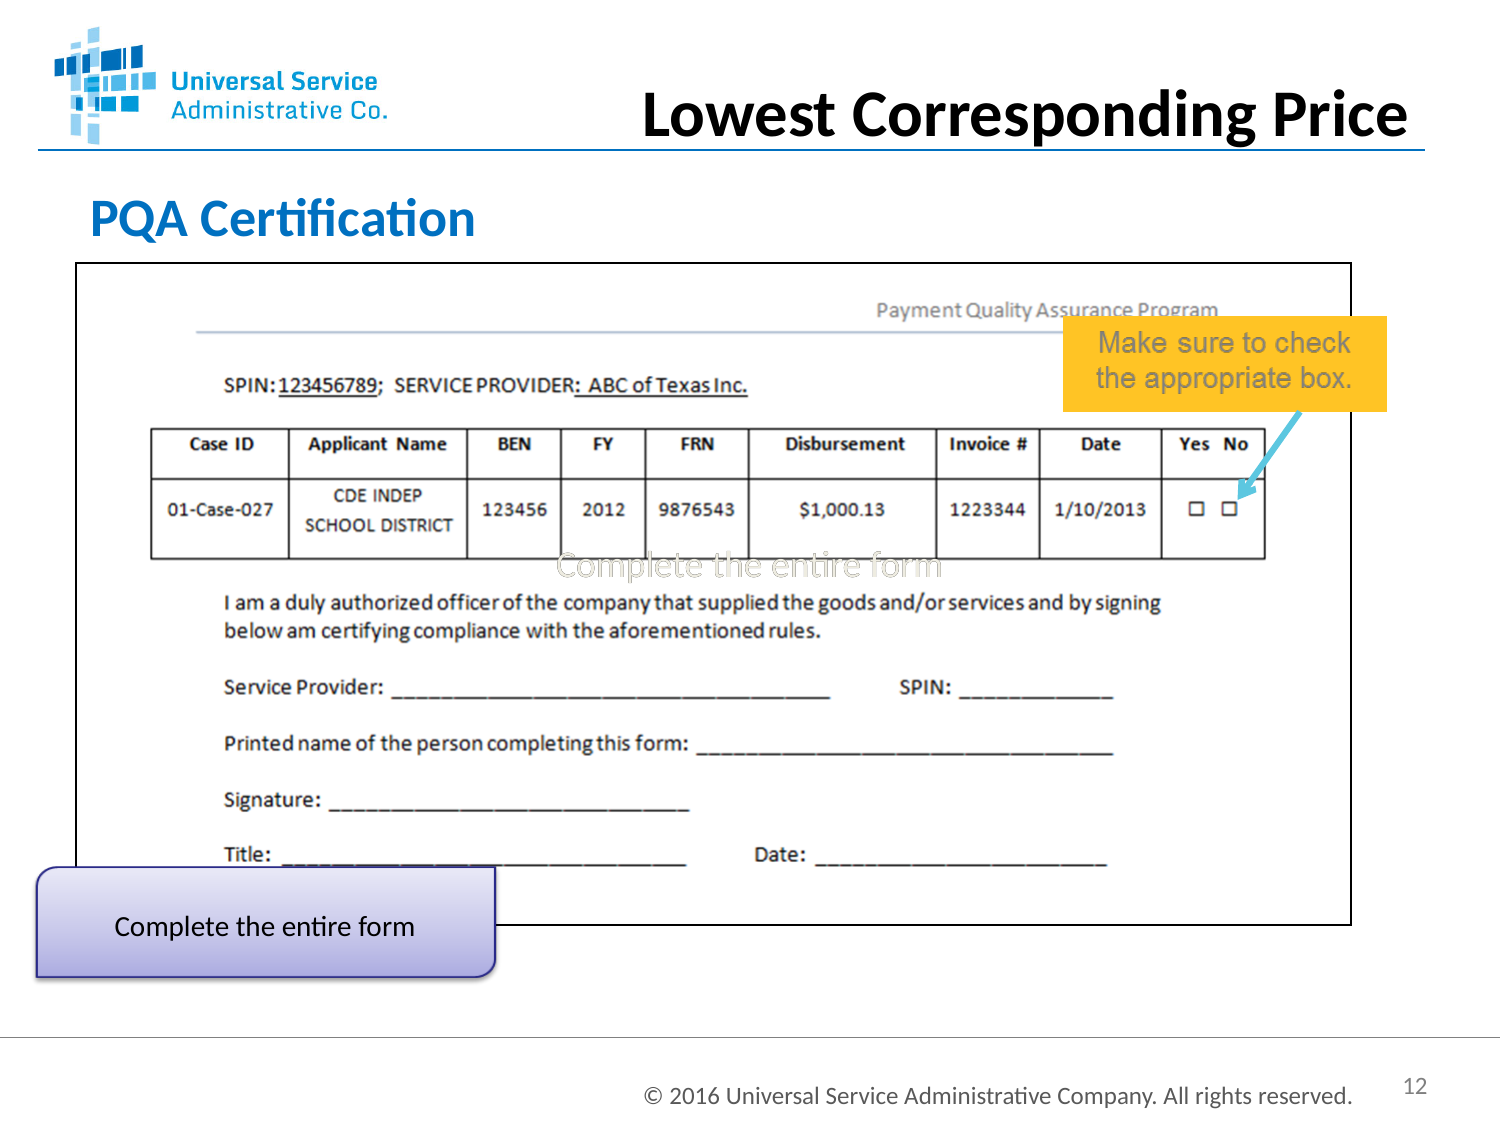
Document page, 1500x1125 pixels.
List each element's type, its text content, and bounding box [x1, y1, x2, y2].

picture [28, 262, 1388, 989]
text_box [1237, 411, 1301, 501]
list PQA Certification [75, 174, 1425, 275]
list Lowest Corresponding Price [412, 62, 1425, 150]
picture [5, 16, 435, 158]
